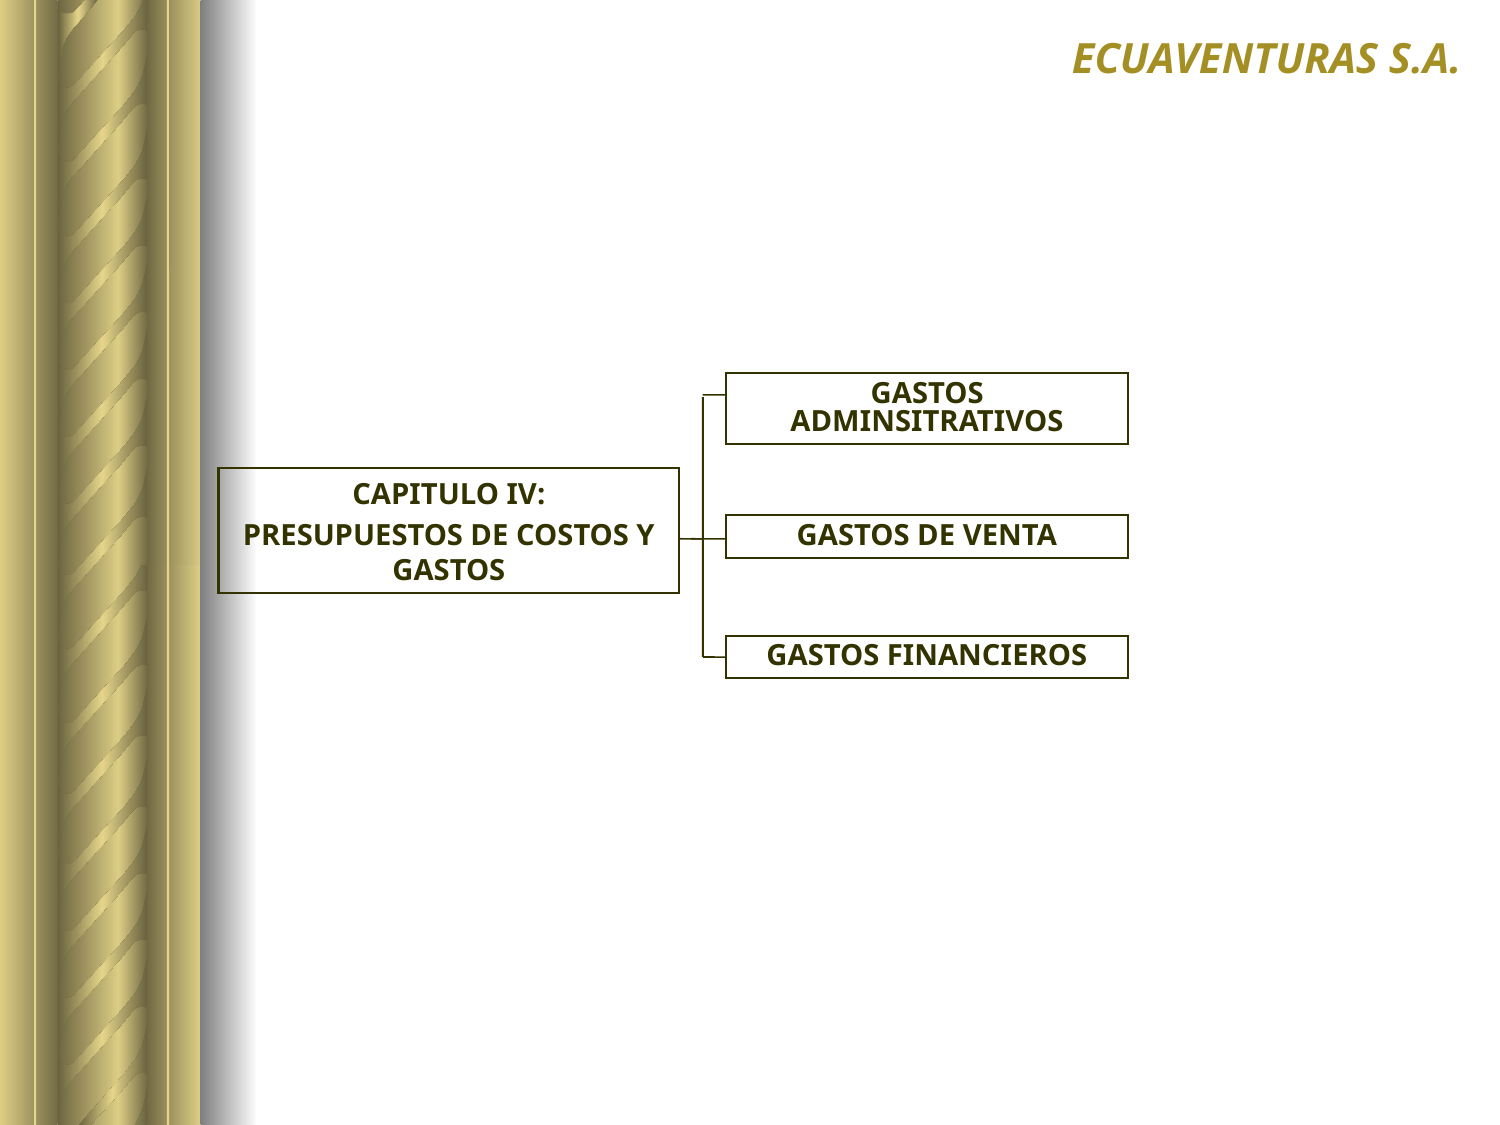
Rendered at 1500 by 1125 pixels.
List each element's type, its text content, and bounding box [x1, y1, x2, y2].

text_box GASTOS DE VENTA [726, 515, 1128, 559]
text_box GASTOS FINANCIEROS [726, 635, 1128, 679]
text_box CAPITULO IV: PRESUPUESTOS DE COSTOS Y GASTOS [218, 467, 680, 594]
text_box GASTOS ADMINSITRATIVOS [726, 373, 1128, 444]
text_box ECUAVENTURAS S.A. [986, 24, 1477, 90]
